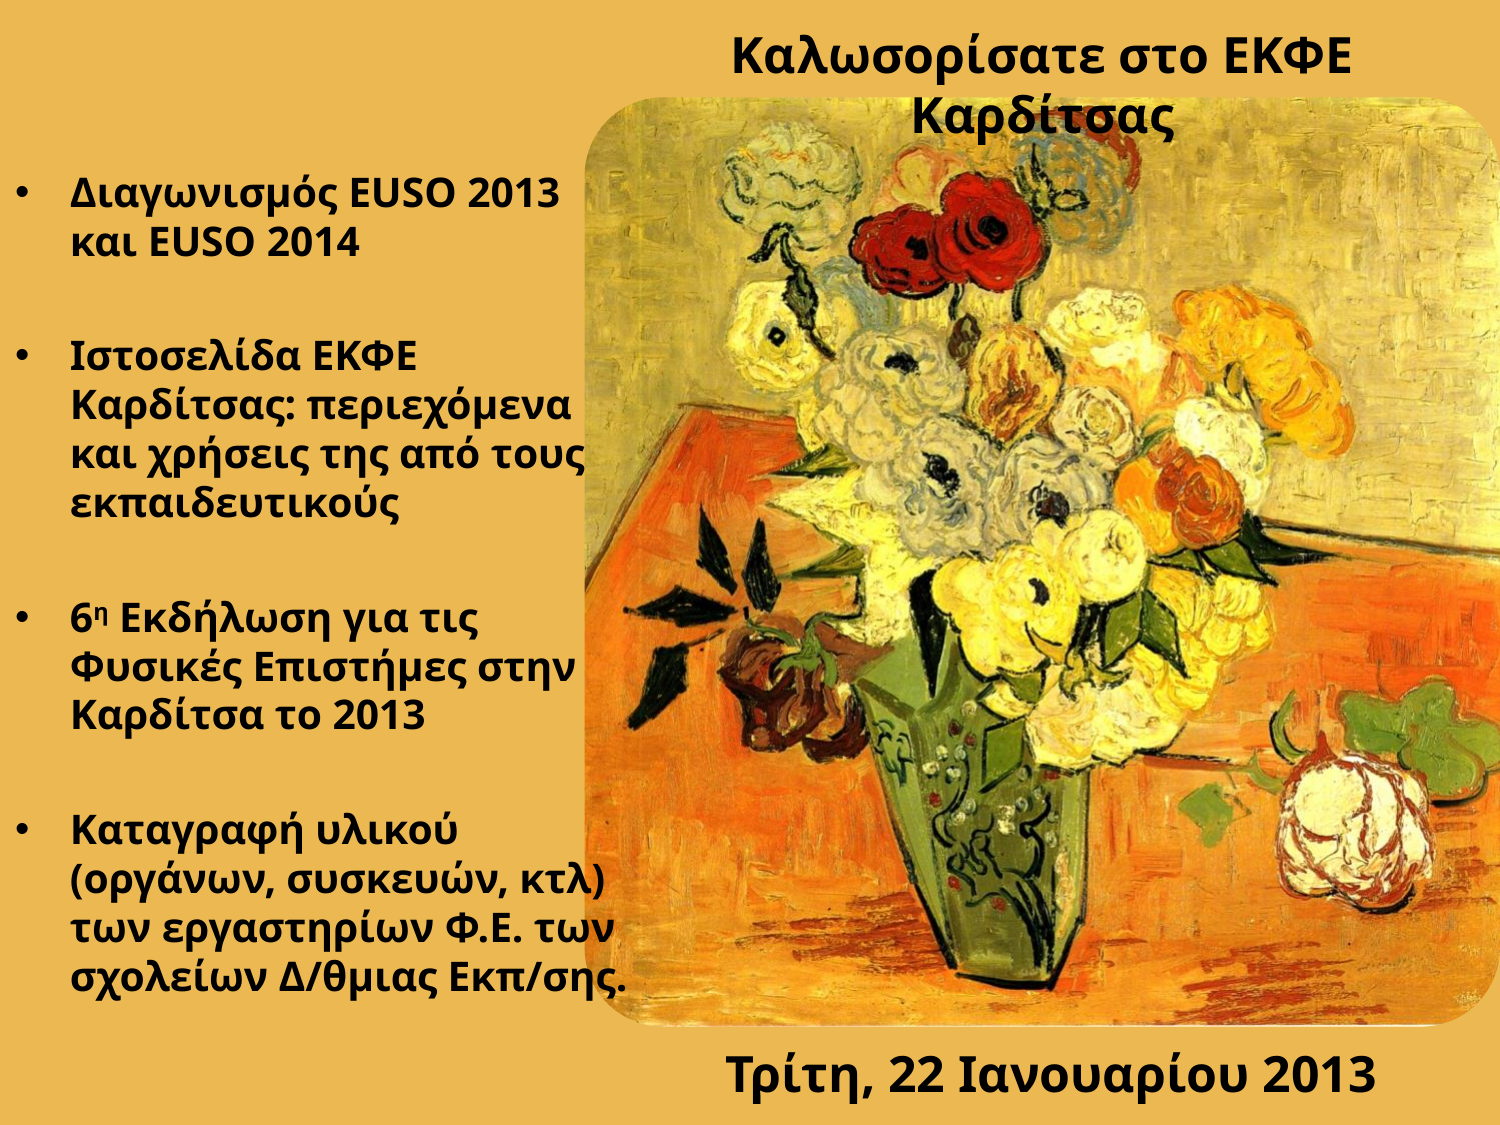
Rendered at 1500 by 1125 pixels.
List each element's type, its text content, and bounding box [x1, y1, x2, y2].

text_box Καλωσορίσατε στο ΕΚΦΕ Καρδίτσας [584, 16, 1500, 96]
list Διαγωνισμός EUSO 2013 και EUSO 2014 Ιστοσελίδα ΕΚΦΕ Καρδίτσας: περιεχόμενα και χρήσεις της από τους εκπαιδευτικούς 6η Εκδήλωση για τις Φυσικές Επιστήμες στην Καρδίτσα το 2013 Καταγραφή υλικού (οργάνων, συσκευών, κτλ) των εργαστηρίων Φ.Ε. των σχολείων Δ/θμιας Εκπ/σης. [0, 101, 579, 1024]
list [584, 96, 1500, 1027]
title Τρίτη, 22 Ιανουαρίου 2013 [655, 1046, 1448, 1110]
